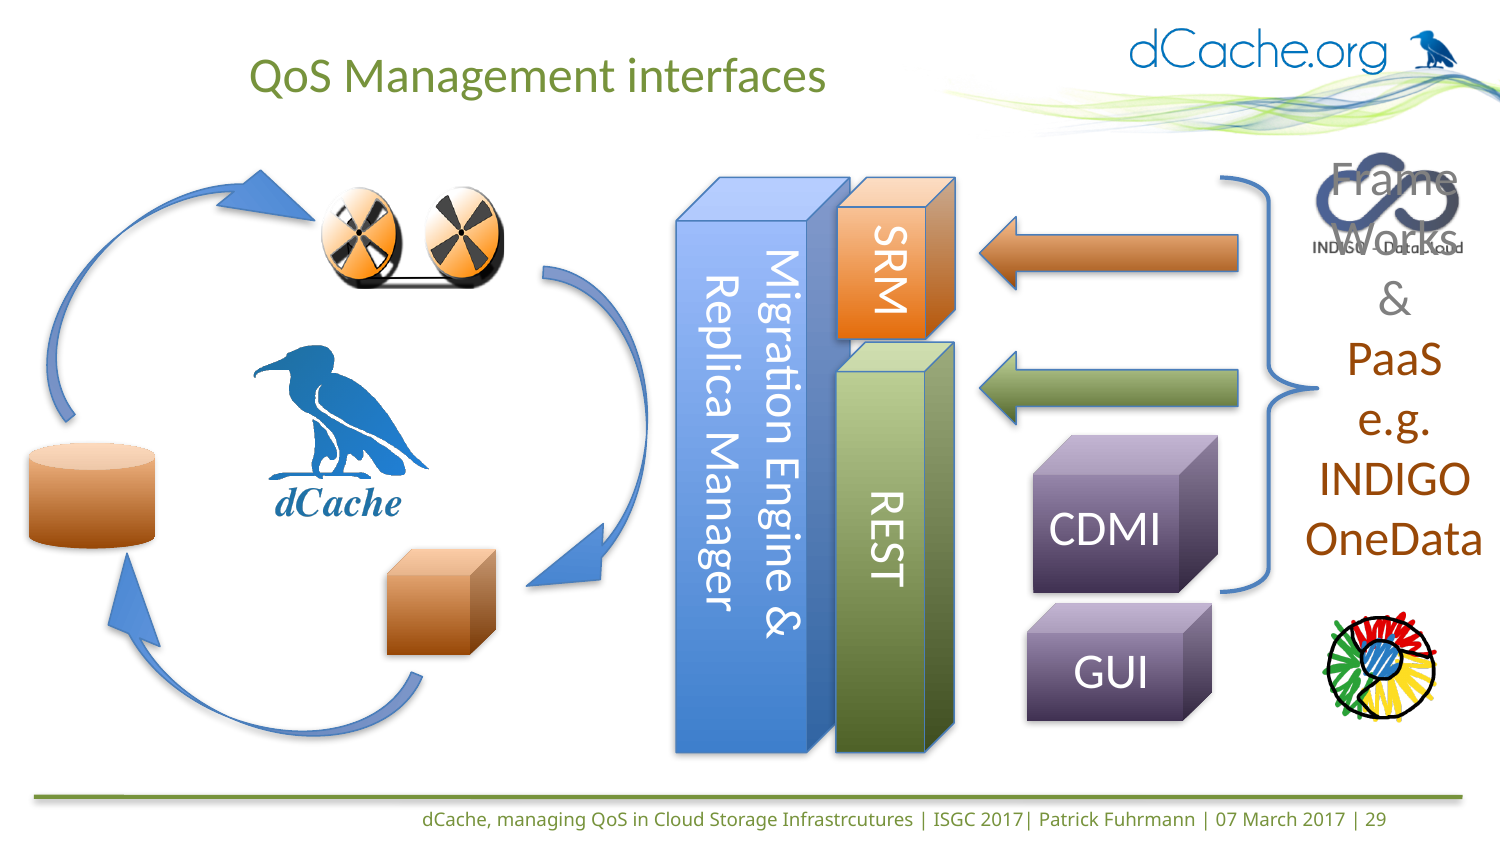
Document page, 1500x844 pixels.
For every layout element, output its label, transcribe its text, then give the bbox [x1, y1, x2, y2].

picture [891, 18, 1500, 144]
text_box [1026, 434, 1219, 721]
text_box [46, 169, 315, 423]
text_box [664, 177, 834, 753]
text_box [385, 547, 498, 656]
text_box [979, 216, 1214, 425]
text_box [525, 265, 649, 587]
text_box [836, 177, 956, 340]
text_box [28, 442, 157, 550]
text_box [107, 554, 424, 737]
picture [320, 174, 505, 301]
picture [1322, 610, 1439, 728]
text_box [835, 341, 955, 753]
picture [250, 338, 431, 543]
title QoS Management interfaces [0, 35, 1213, 93]
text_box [1219, 137, 1500, 593]
